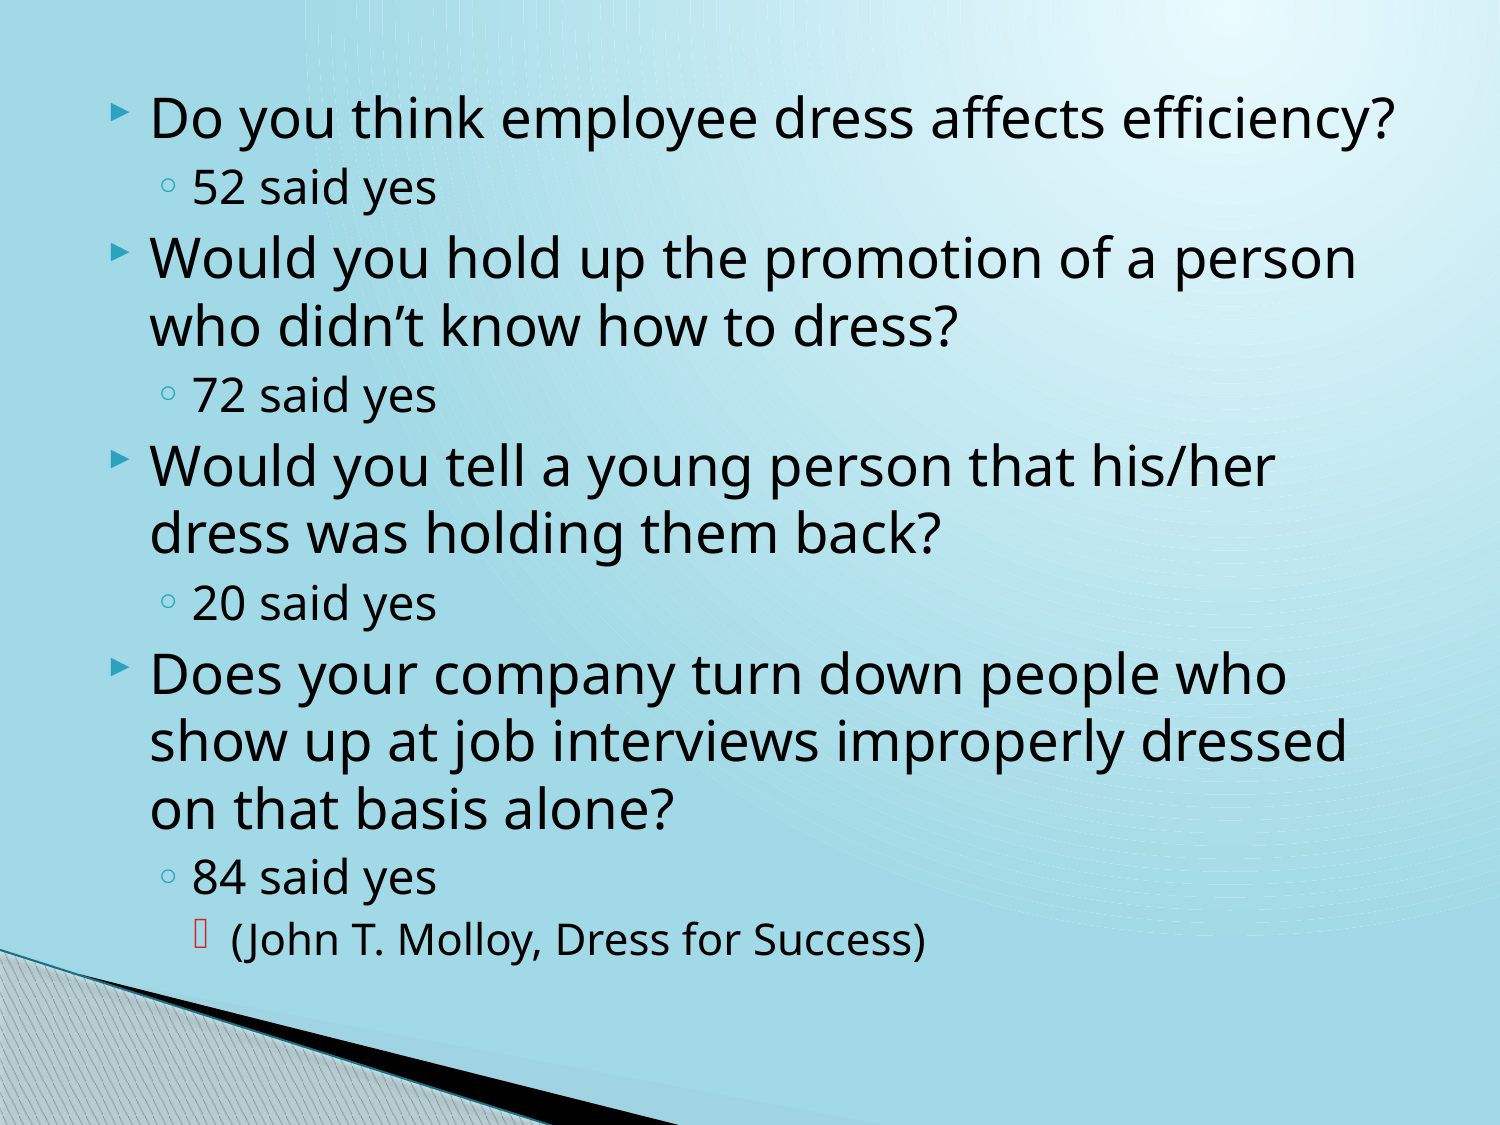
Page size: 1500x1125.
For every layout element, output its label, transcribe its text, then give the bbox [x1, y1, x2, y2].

list Do you think employee dress affects efficiency? 52 said yes Would you hold up the promotion of a person who didn’t know how to dress? 72 said yes Would you tell a young person that his/her dress was holding them back? 20 said yes Does your company turn down people who show up at job interviews improperly dressed on that basis alone? 84 said yes (John T. Molloy, Dress for Success) [75, 75, 1425, 1005]
